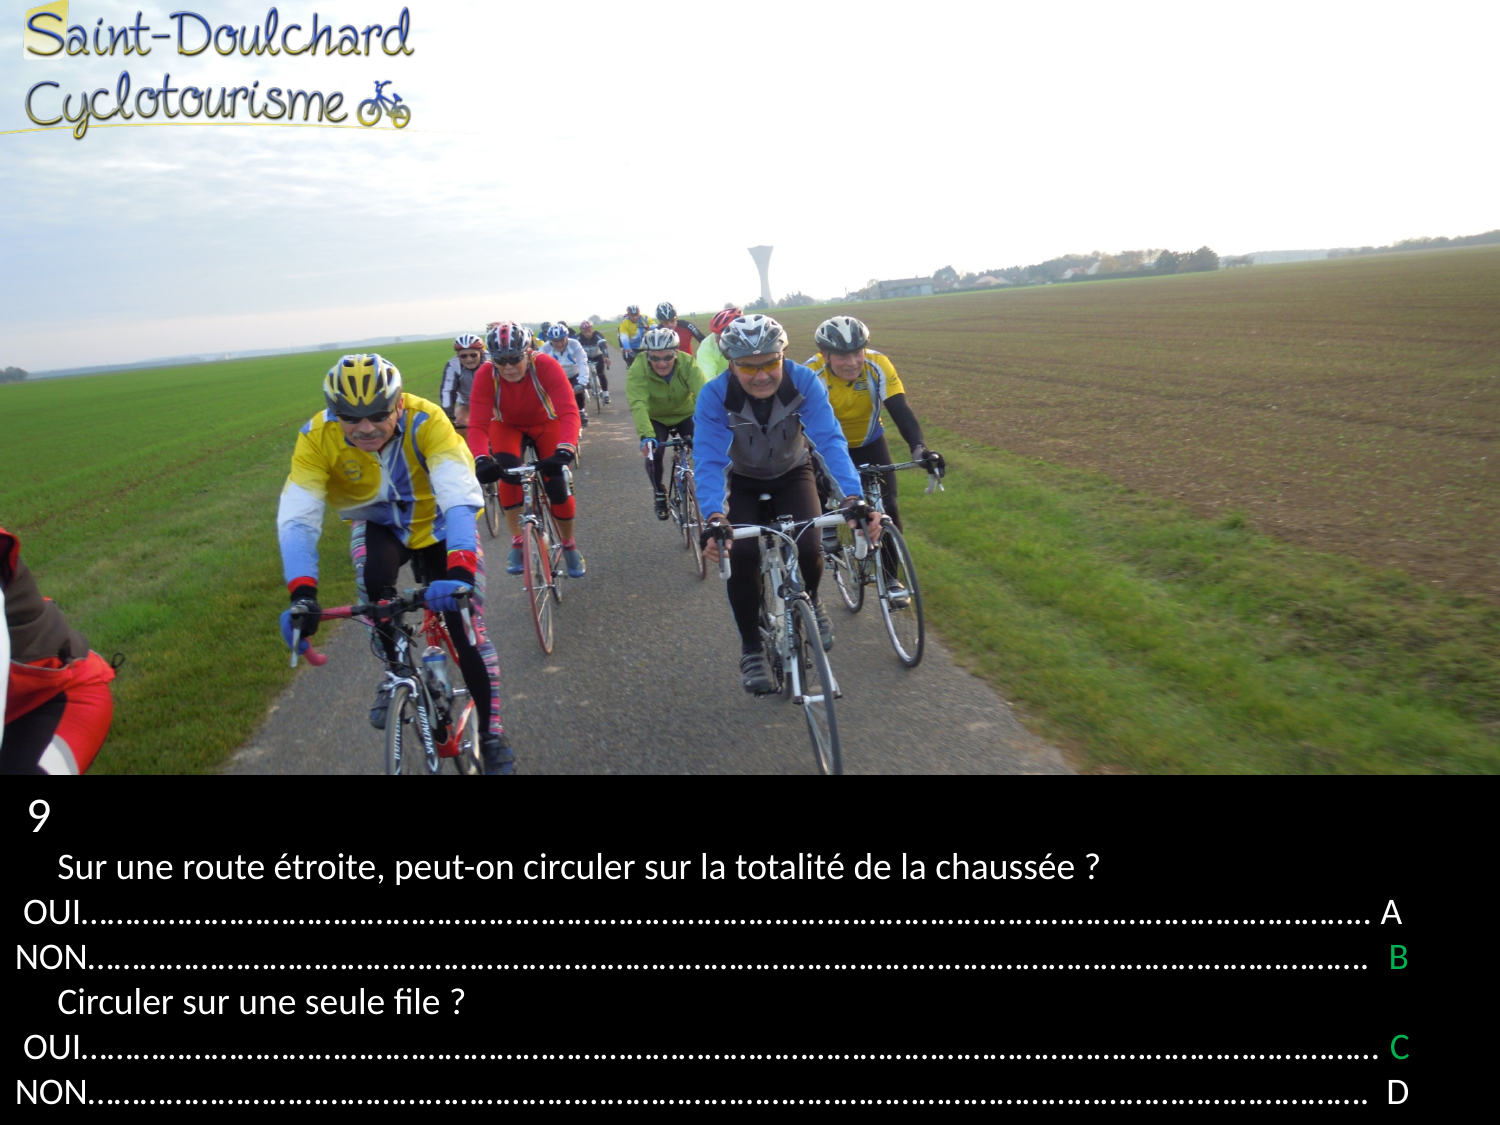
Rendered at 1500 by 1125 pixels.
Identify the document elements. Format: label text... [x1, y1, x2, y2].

text_box 9 Sur une route étroite, peut-on circuler sur la totalité de la chaussée ? OUI………………………………………………………………………………………………………………………………….. A NON…………………………………………………………………………………………………………………………………. B Circuler sur une seule file ? OUI…………………………………………………………………………………………………………………………………… C NON…………………………………………………………………………………………………………………………………. D [0, 1009, 1500, 1125]
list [0, 0, 1500, 1006]
picture [0, 0, 485, 142]
